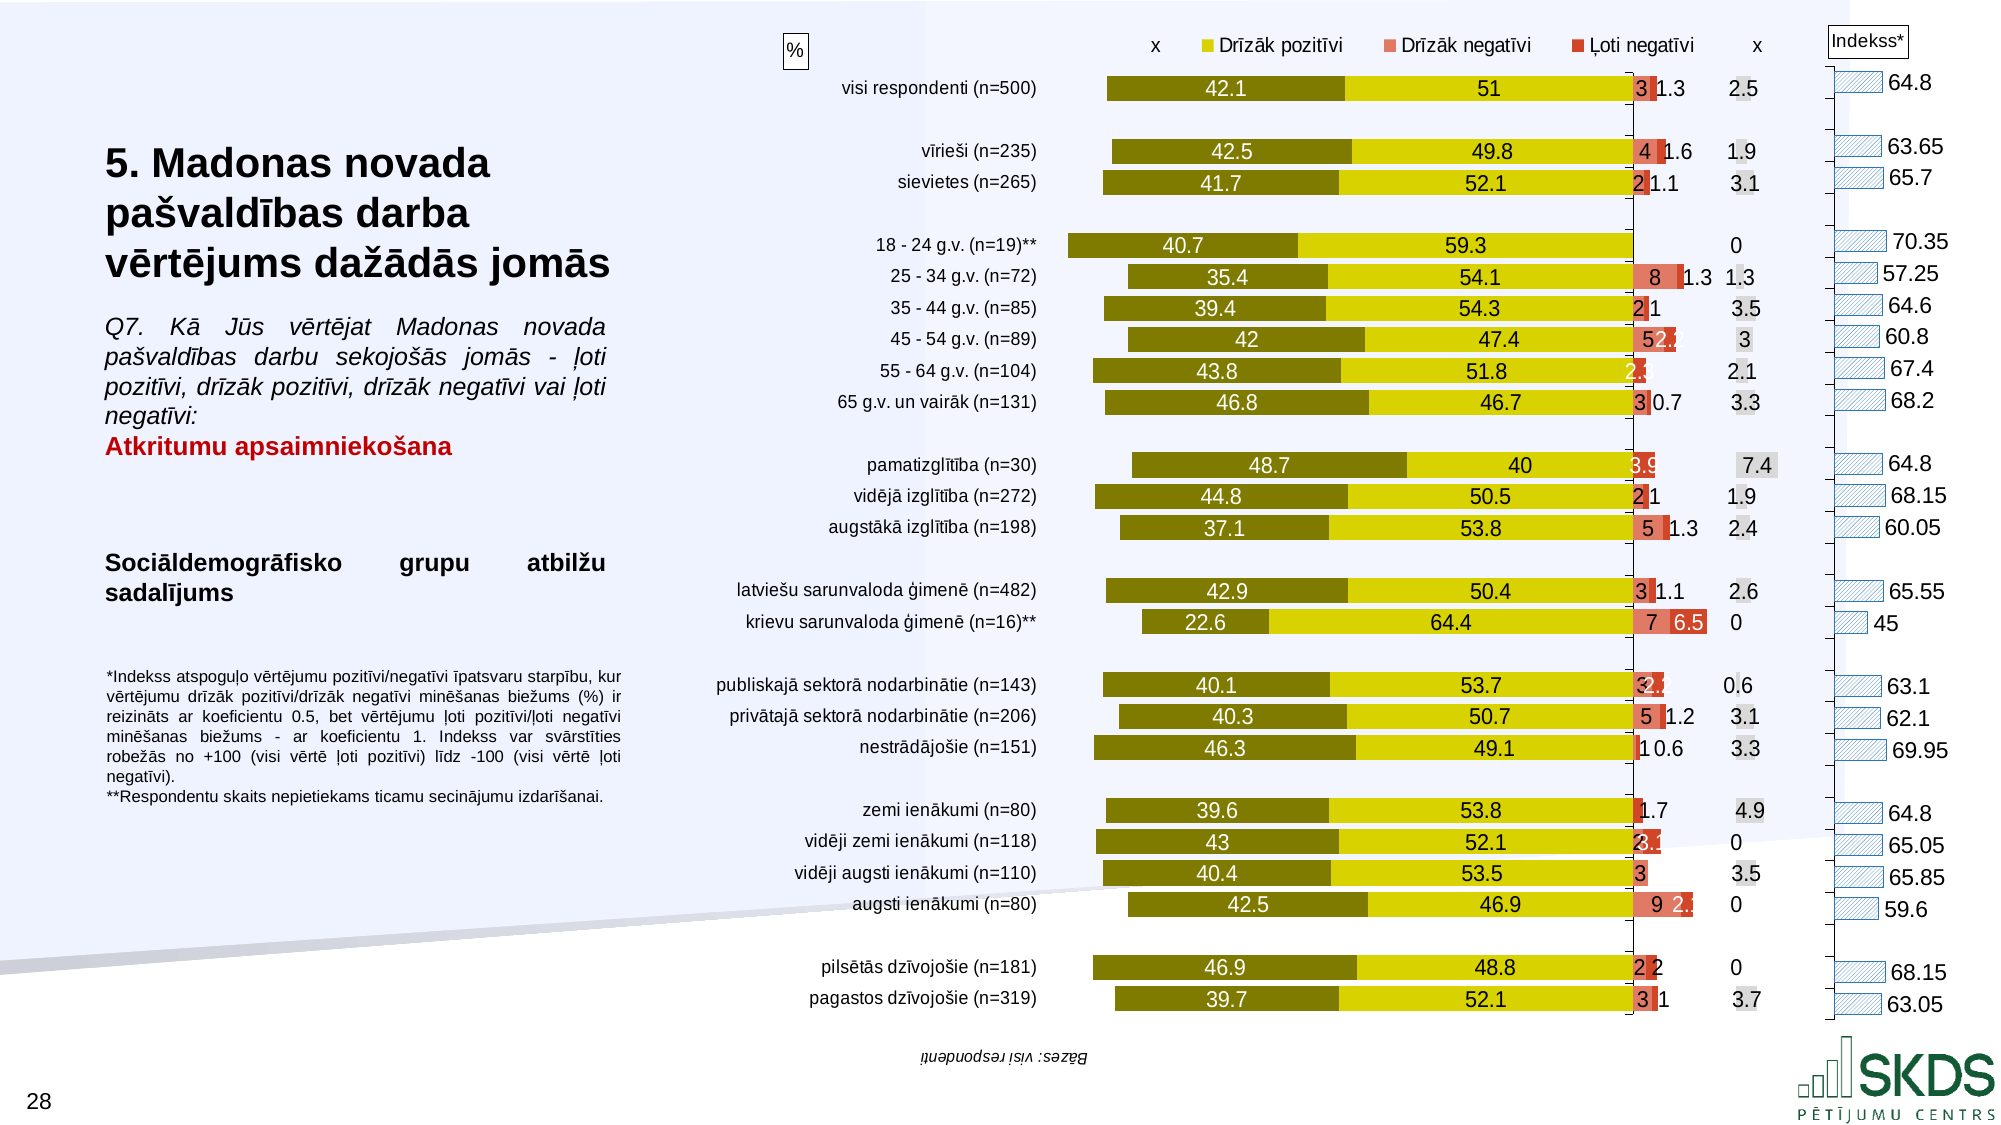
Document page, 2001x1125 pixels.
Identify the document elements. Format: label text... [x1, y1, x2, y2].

text_box Q7. Kā Jūs vērtējat Madonas novada pašvaldības darbu sekojošās jomās - ļoti pozitīvi, drīzāk pozitīvi, drīzāk negatīvi vai ļoti negatīvi: Atkritumu apsaimniekošana [90, 302, 622, 469]
text_box *Indekss atspoguļo vērtējumu pozitīvi/negatīvi īpatsvaru starpību, kur vērtējumu drīzāk pozitīvi/drīzāk negatīvi minēšanas biežums (%) ir reizināts ar koeficientu 0.5, bet vērtējumu ļoti pozitīvi/ļoti negatīvi minēšanas biežums - ar koeficientu 1. Indekss var svārstīties robežās no +100 (visi vērtē ļoti pozitīvi) līdz -100 (visi vērtē ļoti negatīvi). **Respondentu skaits nepietiekams ticamu secinājumu izdarīšanai. [102, 668, 622, 803]
chart [715, 18, 2000, 1087]
picture [1797, 1087, 2000, 1125]
text_box 5. Madonas novada pašvaldības darba vērtējums dažādās jomās [90, 177, 646, 244]
text_box Sociāldemogrāfisko grupu atbilžu sadalījums [90, 538, 622, 614]
slide_number 28 [4, 1081, 74, 1120]
